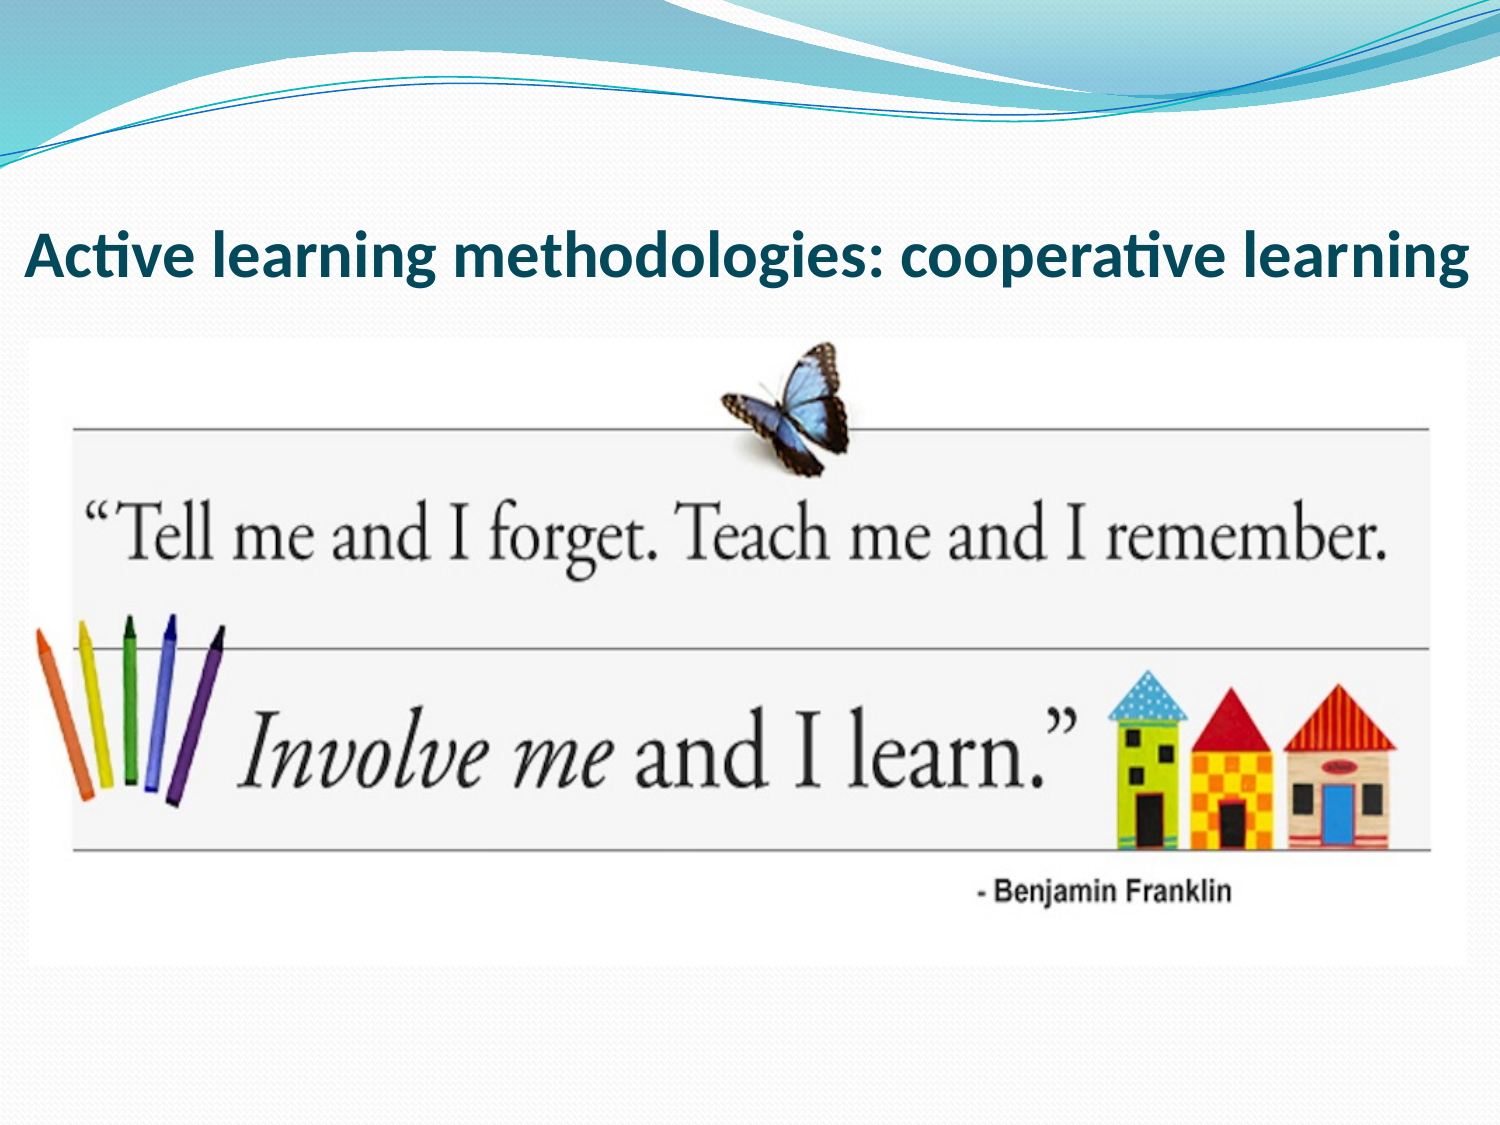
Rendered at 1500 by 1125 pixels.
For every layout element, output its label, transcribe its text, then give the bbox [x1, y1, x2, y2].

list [29, 337, 1466, 965]
title Active learning methodologies: cooperative learning [0, 160, 1498, 291]
